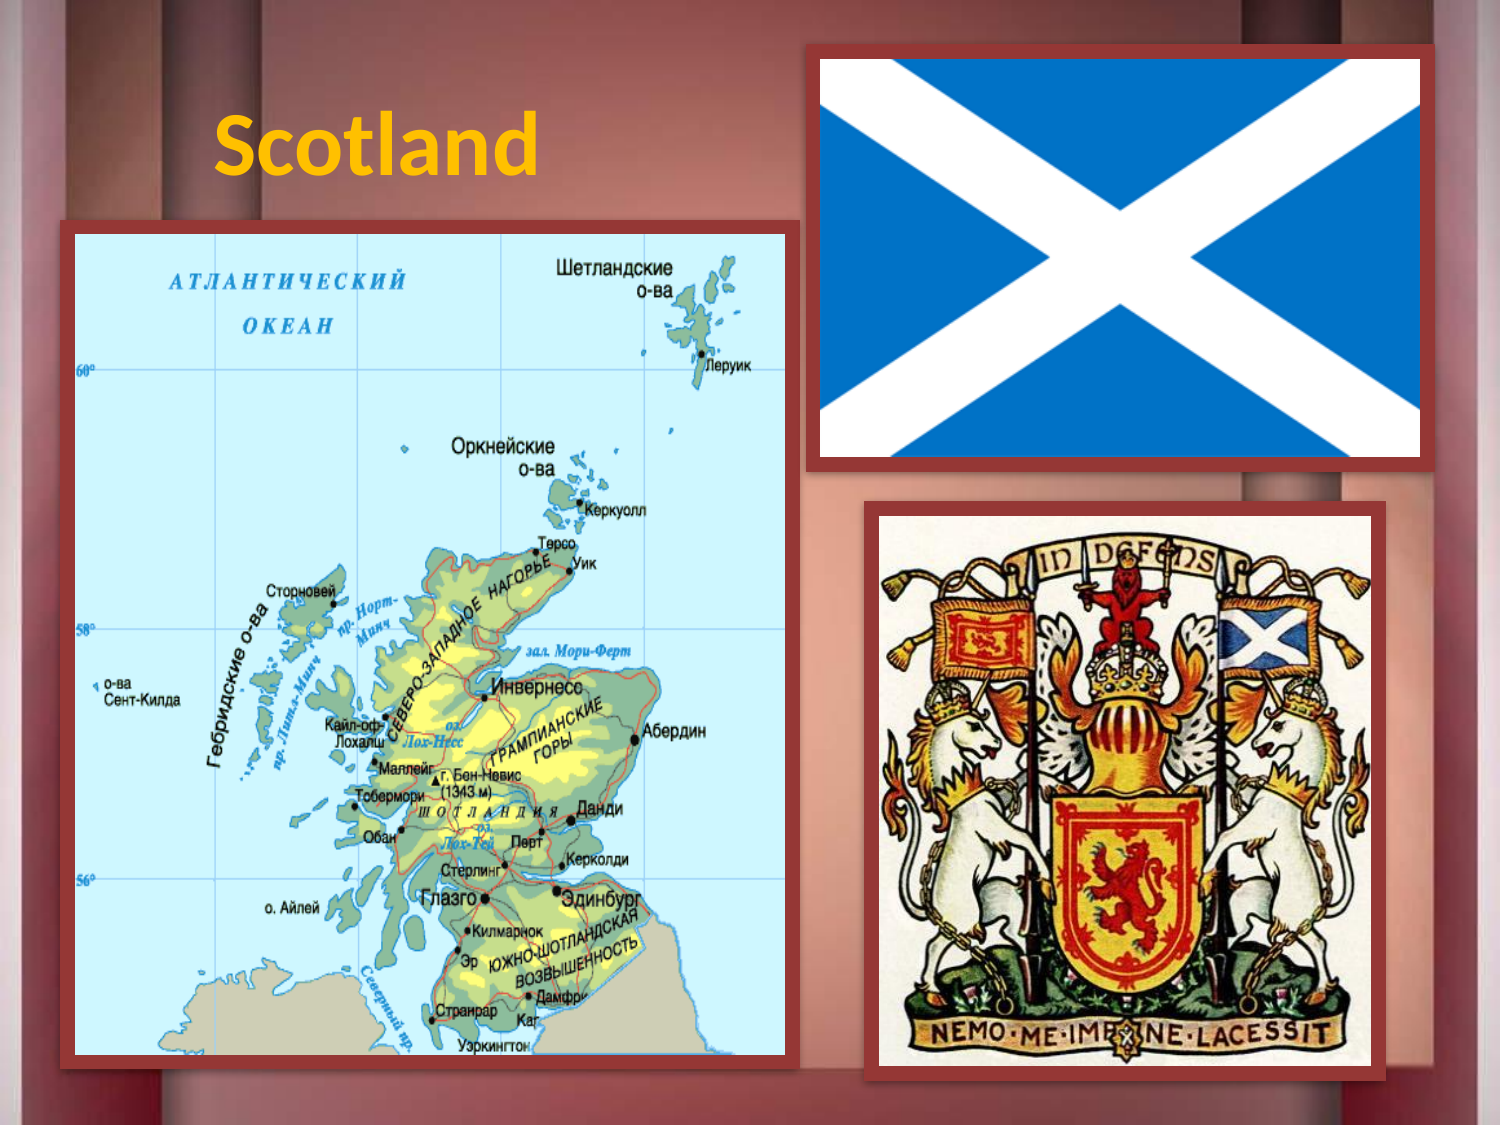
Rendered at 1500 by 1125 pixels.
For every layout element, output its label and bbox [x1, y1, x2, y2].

list [820, 58, 1421, 458]
list [74, 234, 786, 1055]
picture [0, 0, 1500, 1125]
